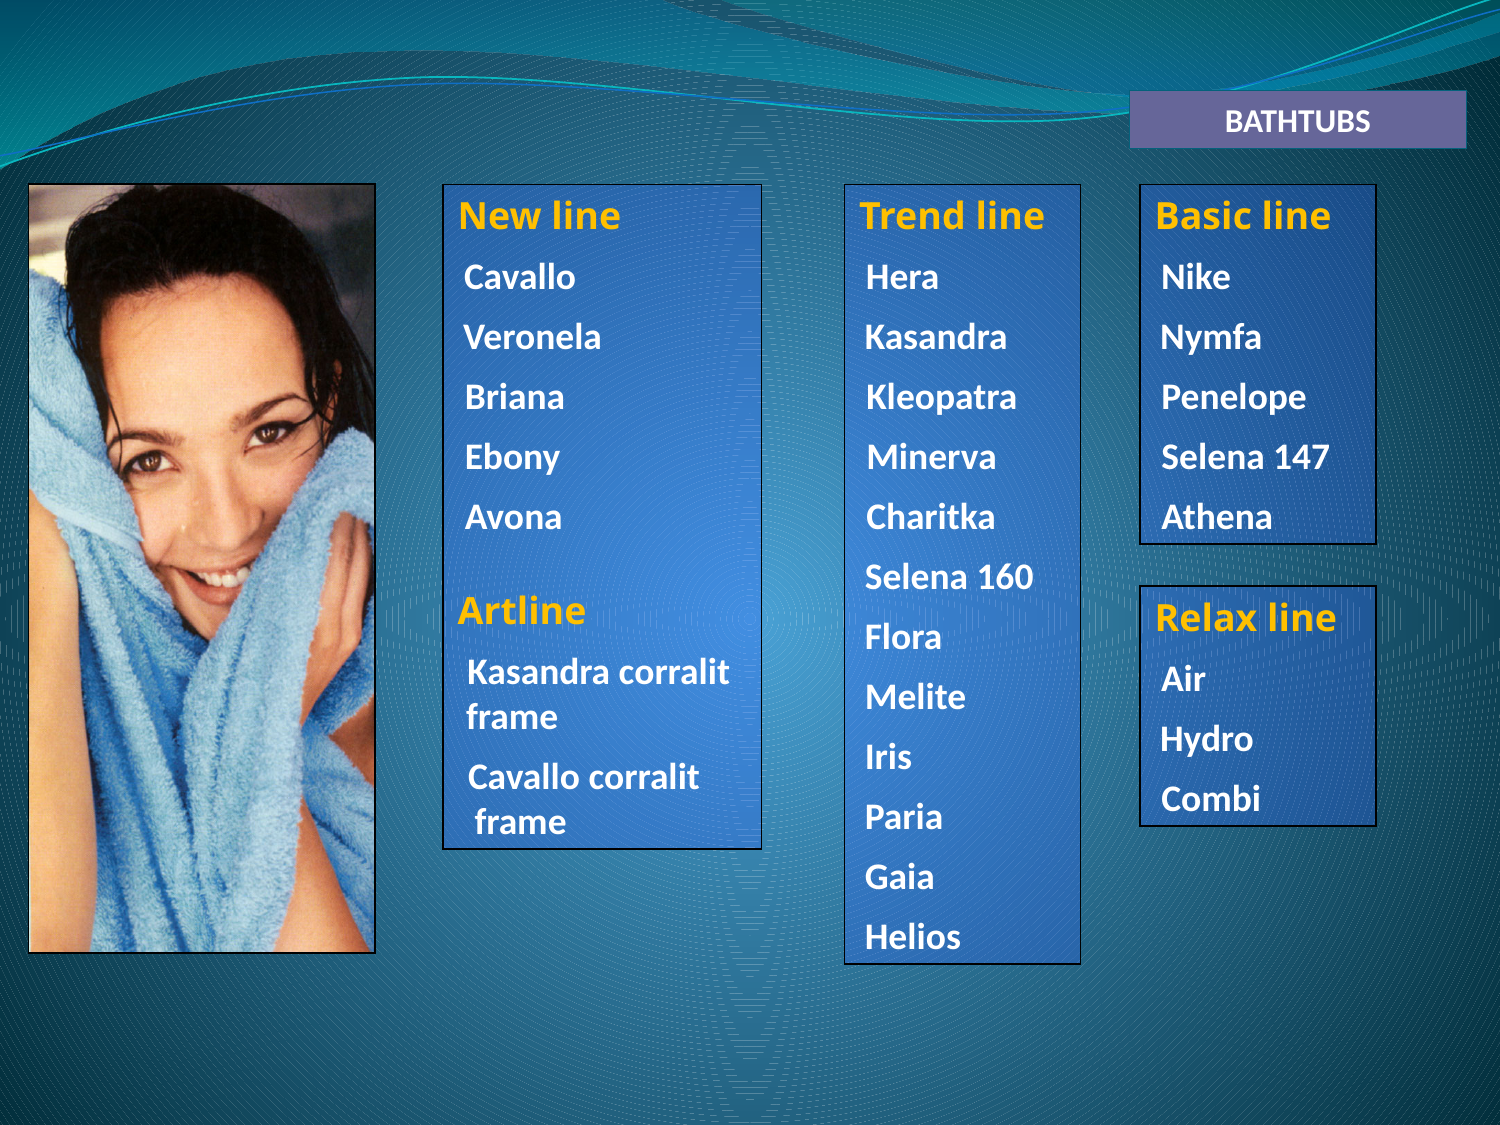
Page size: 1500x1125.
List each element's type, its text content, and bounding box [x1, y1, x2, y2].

text_box BATHTUBS [1129, 90, 1467, 149]
picture [29, 184, 375, 953]
text_box Relax line Air Hydro Combi [1139, 586, 1376, 826]
text_box Trend line Hera Kasandra Kleopatra Minerva Charitka Selena 160 Flora Melite Iris Paria Gaia Helios [844, 184, 1081, 965]
text_box New line Cavallo Veronela Briana Ebony Avona Artline Kasandra corralit frame Cavallo corralit frame [442, 184, 762, 850]
text_box Basic line Nike Nymfa Penelope Selena 147 Athena [1139, 184, 1376, 545]
